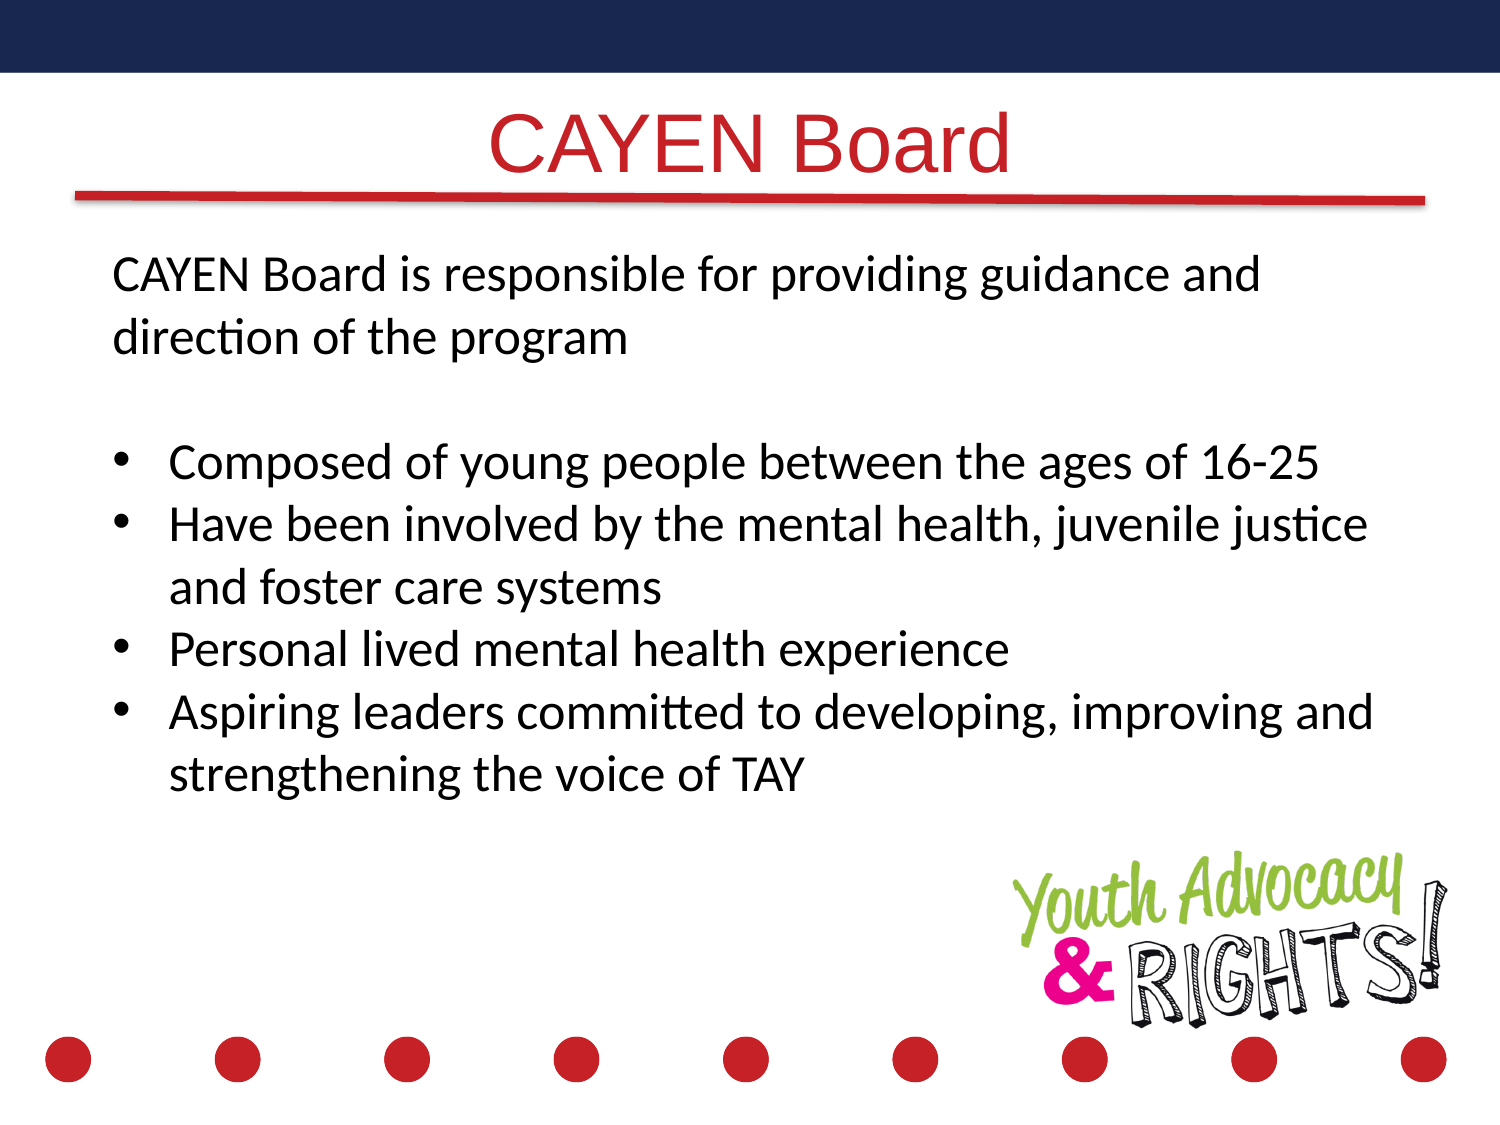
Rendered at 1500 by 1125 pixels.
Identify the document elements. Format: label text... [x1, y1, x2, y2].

picture [0, 0, 1500, 1125]
text_box CAYEN Board is responsible for providing guidance and direction of the program Composed of young people between the ages of 16-25 Have been involved by the mental health, juvenile justice and foster care systems Personal lived mental health experience Aspiring leaders committed to developing, improving and strengthening the voice of TAY [97, 232, 1451, 810]
title CAYEN Board [75, 45, 1425, 233]
